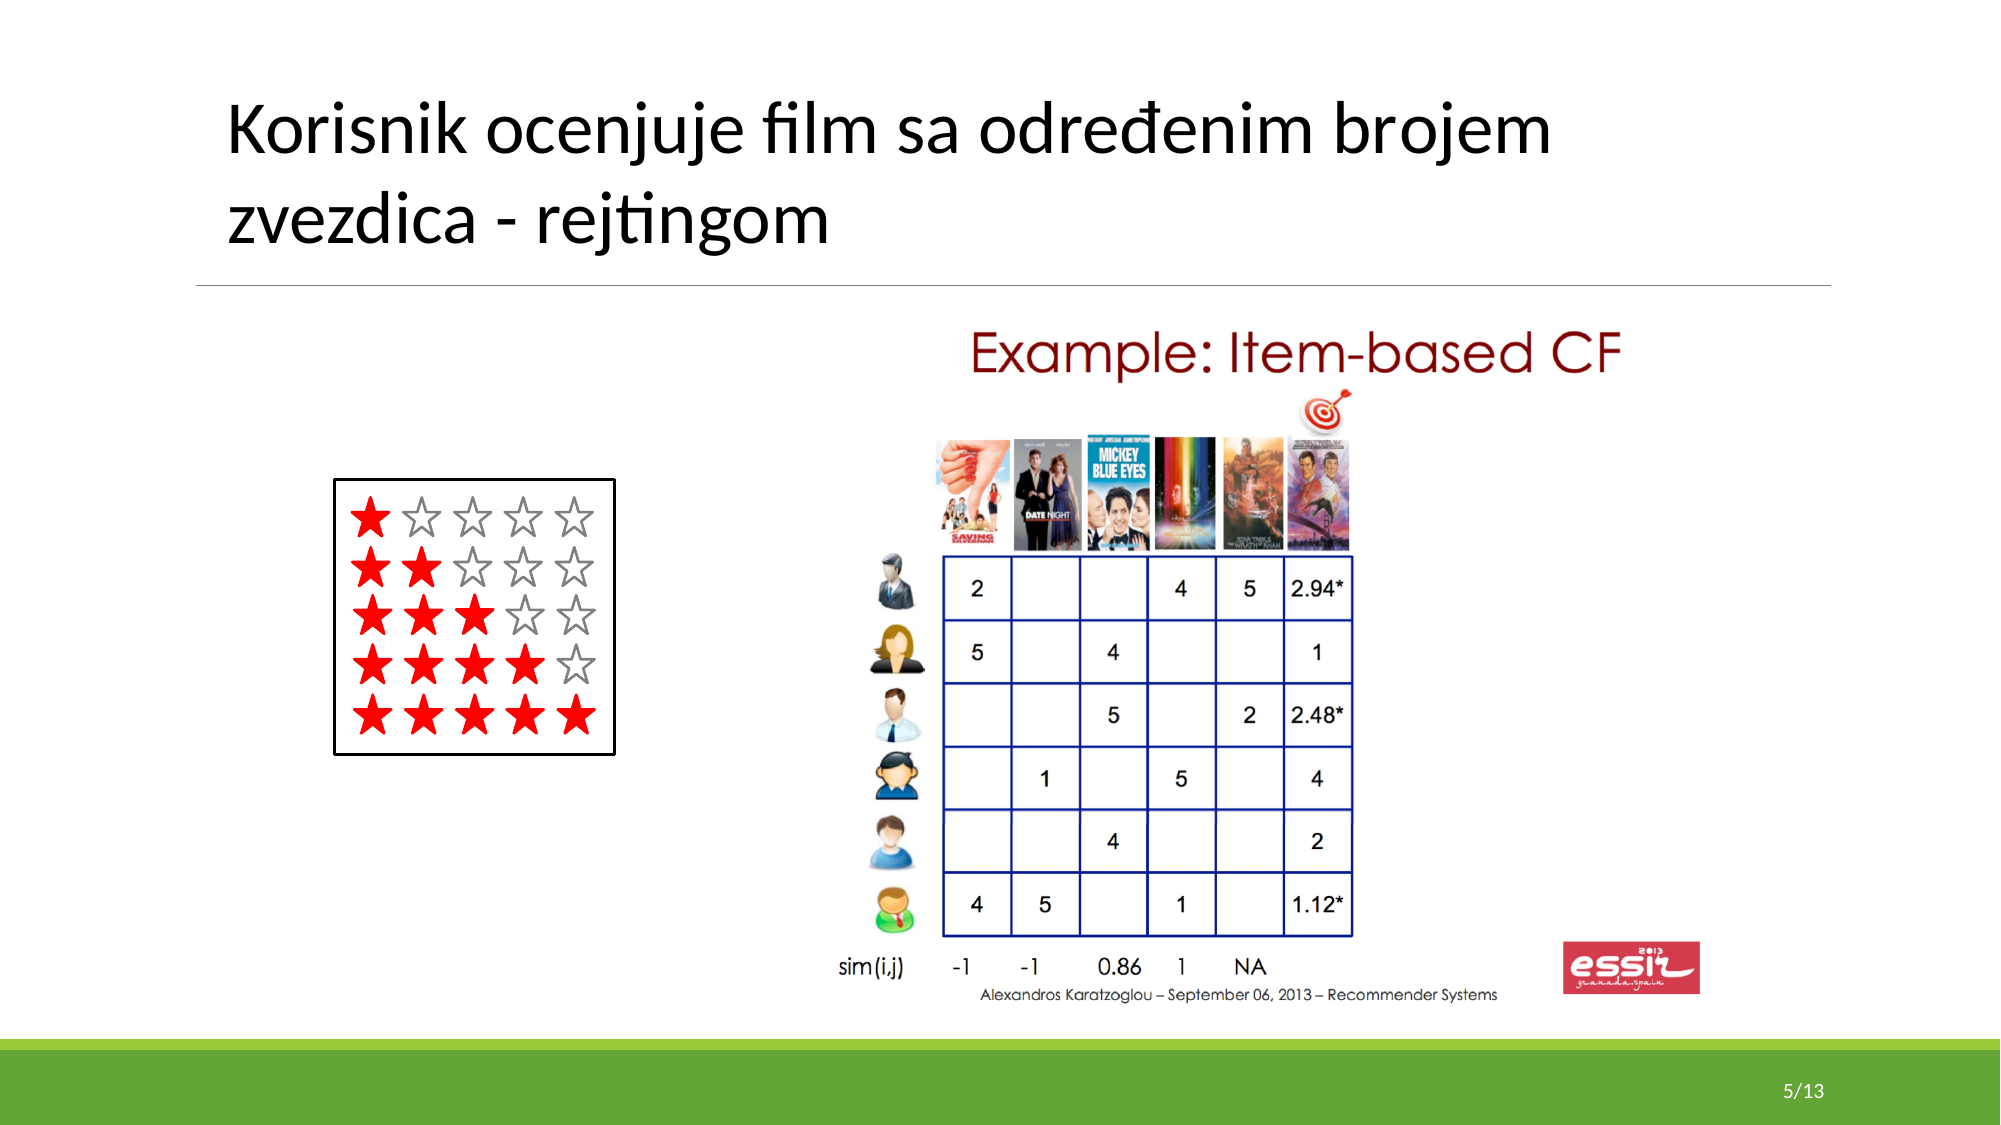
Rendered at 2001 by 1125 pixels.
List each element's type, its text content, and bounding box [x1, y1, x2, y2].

text_box [454, 643, 495, 685]
text_box [350, 496, 391, 538]
text_box [554, 496, 594, 538]
text_box [505, 693, 545, 735]
text_box Korisnik ocenjuje film sa određenim brojem zvezdica - rejtingom [213, 71, 1576, 267]
text_box [454, 693, 495, 735]
text_box [350, 545, 391, 587]
text_box [554, 545, 594, 587]
text_box [453, 496, 493, 538]
text_box [503, 496, 543, 538]
text_box [352, 643, 393, 685]
text_box [352, 593, 393, 635]
text_box [403, 693, 444, 735]
text_box [505, 593, 545, 635]
text_box [556, 593, 596, 635]
text_box [505, 643, 545, 685]
text_box [403, 593, 444, 635]
text_box [503, 545, 543, 587]
text_box [352, 693, 393, 735]
text_box [556, 693, 596, 735]
text_box [401, 546, 442, 588]
picture [828, 321, 1716, 1007]
text_box [453, 545, 493, 587]
text_box [403, 643, 444, 685]
text_box [402, 496, 442, 538]
text_box [556, 643, 596, 685]
slide_number 5/13 [1624, 1059, 1840, 1120]
text_box [454, 593, 495, 635]
text_box [333, 478, 616, 756]
